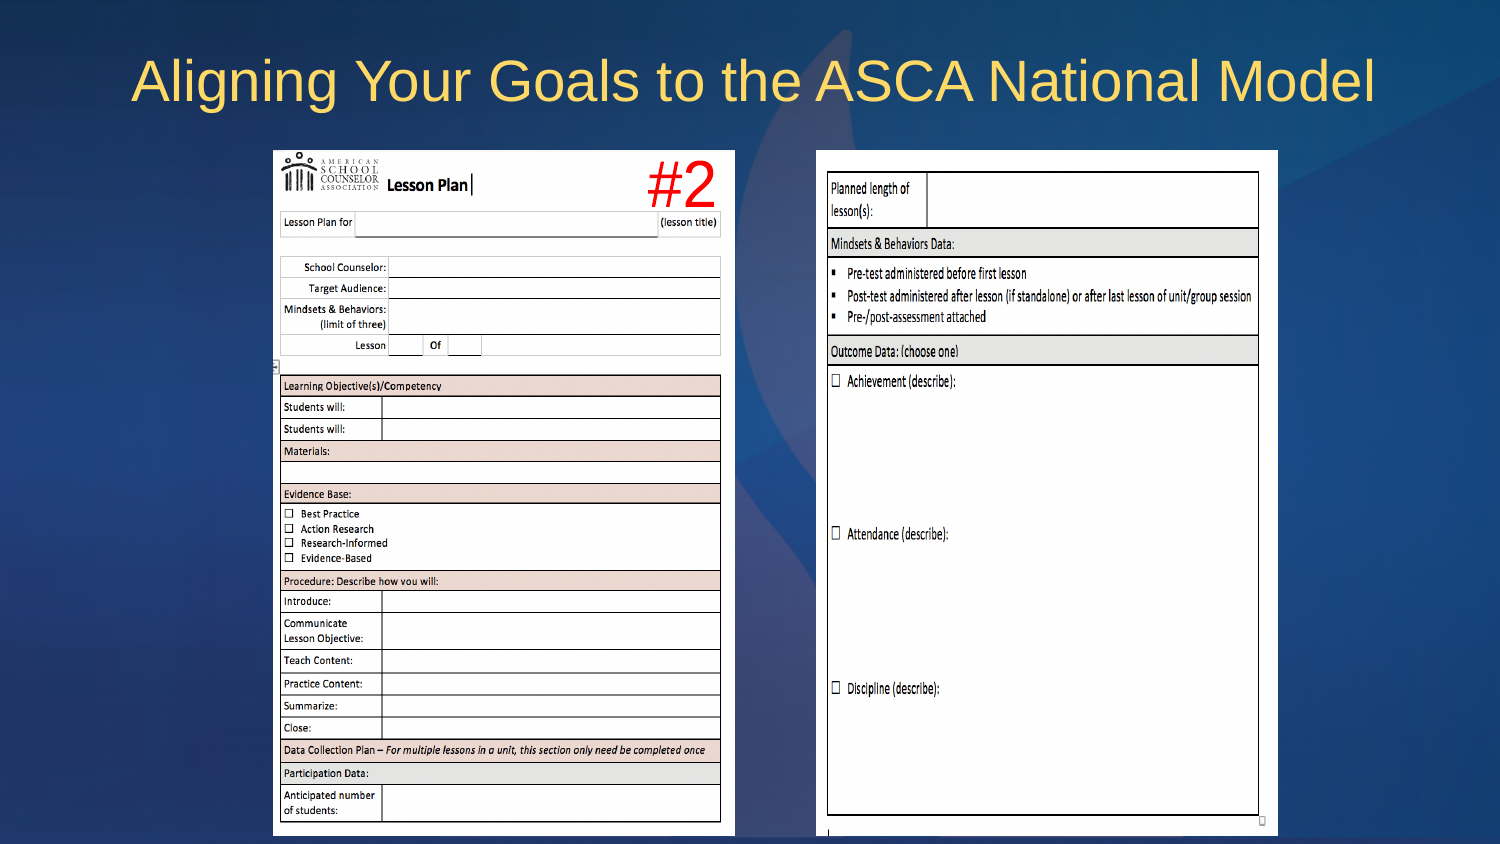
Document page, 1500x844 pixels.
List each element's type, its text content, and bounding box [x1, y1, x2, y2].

title Aligning Your Goals to the ASCA National Model [55, 28, 1454, 123]
picture [0, 0, 1500, 844]
